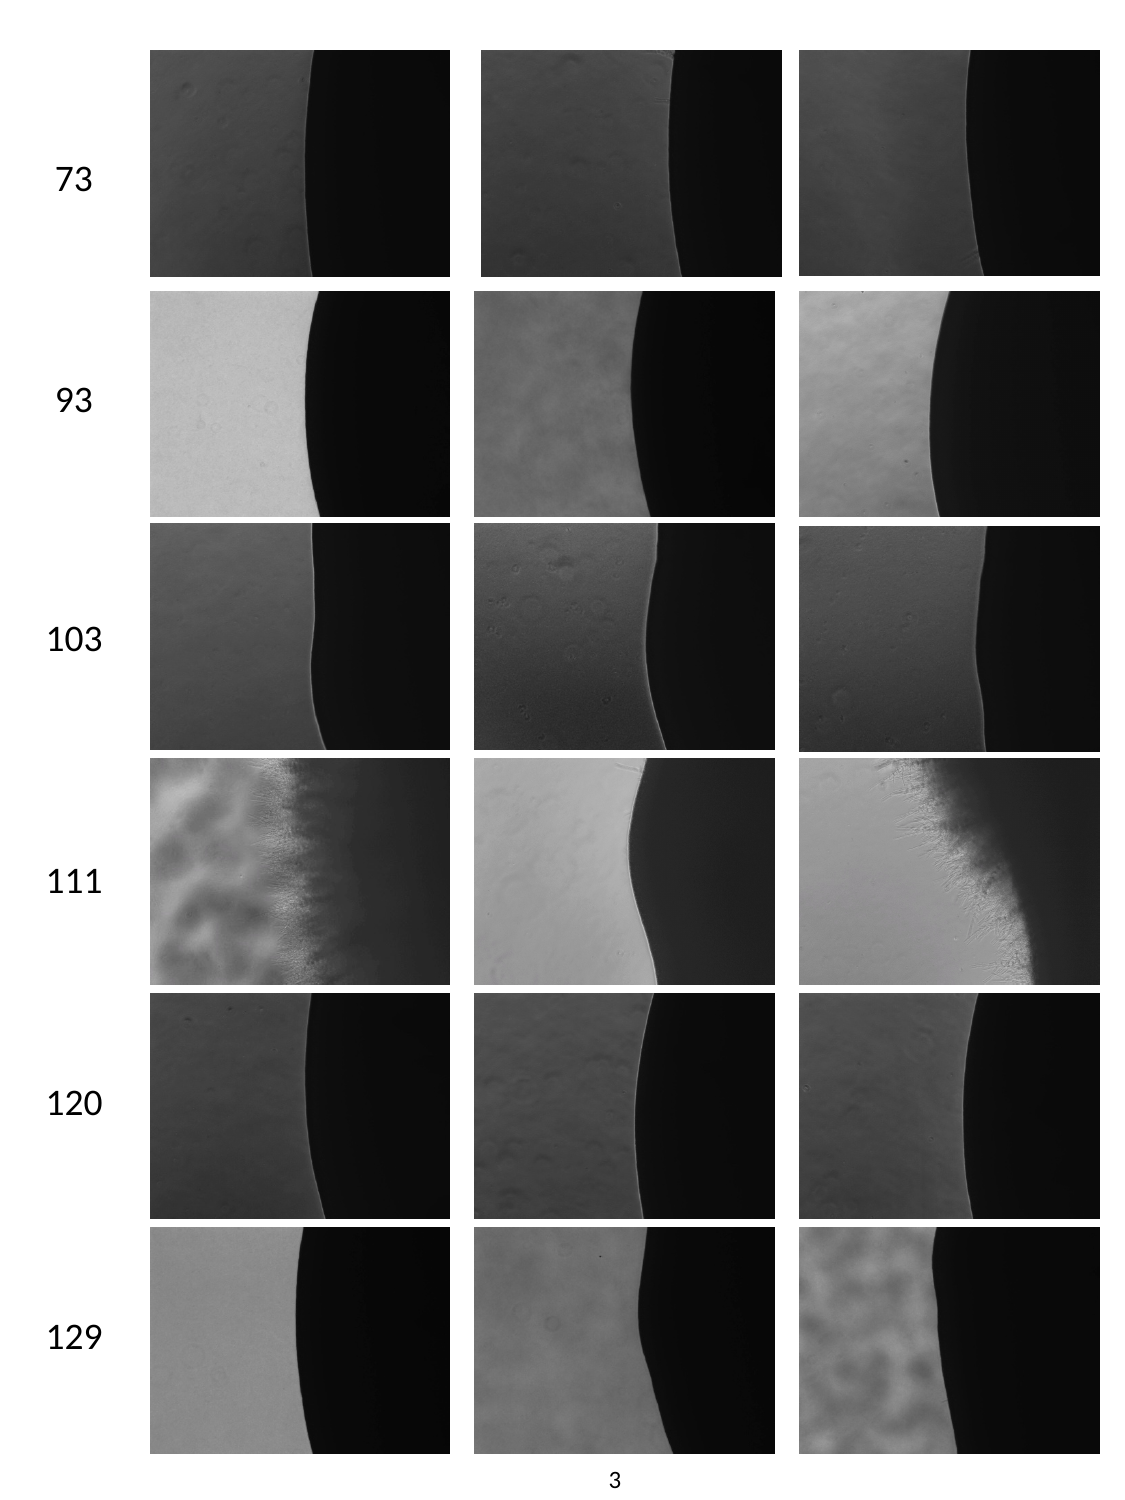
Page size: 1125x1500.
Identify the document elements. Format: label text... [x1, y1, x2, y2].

picture [798, 1227, 1100, 1454]
picture [798, 758, 1100, 985]
picture [149, 523, 451, 750]
picture [474, 758, 776, 985]
picture [798, 290, 1100, 518]
picture [474, 992, 776, 1220]
text_box 3 [593, 1463, 637, 1500]
text_box 111 [30, 848, 118, 909]
picture [149, 290, 451, 518]
text_box 103 [30, 606, 118, 667]
picture [798, 992, 1100, 1220]
picture [480, 50, 782, 277]
picture [149, 992, 451, 1220]
picture [798, 525, 1100, 753]
picture [798, 49, 1100, 277]
picture [149, 50, 451, 277]
picture [149, 1227, 451, 1454]
picture [474, 1227, 776, 1454]
picture [474, 523, 776, 750]
text_box 73 [40, 146, 109, 207]
text_box 93 [40, 367, 109, 427]
picture [149, 758, 451, 985]
picture [474, 290, 776, 518]
text_box 129 [30, 1304, 118, 1365]
text_box 120 [30, 1070, 118, 1131]
